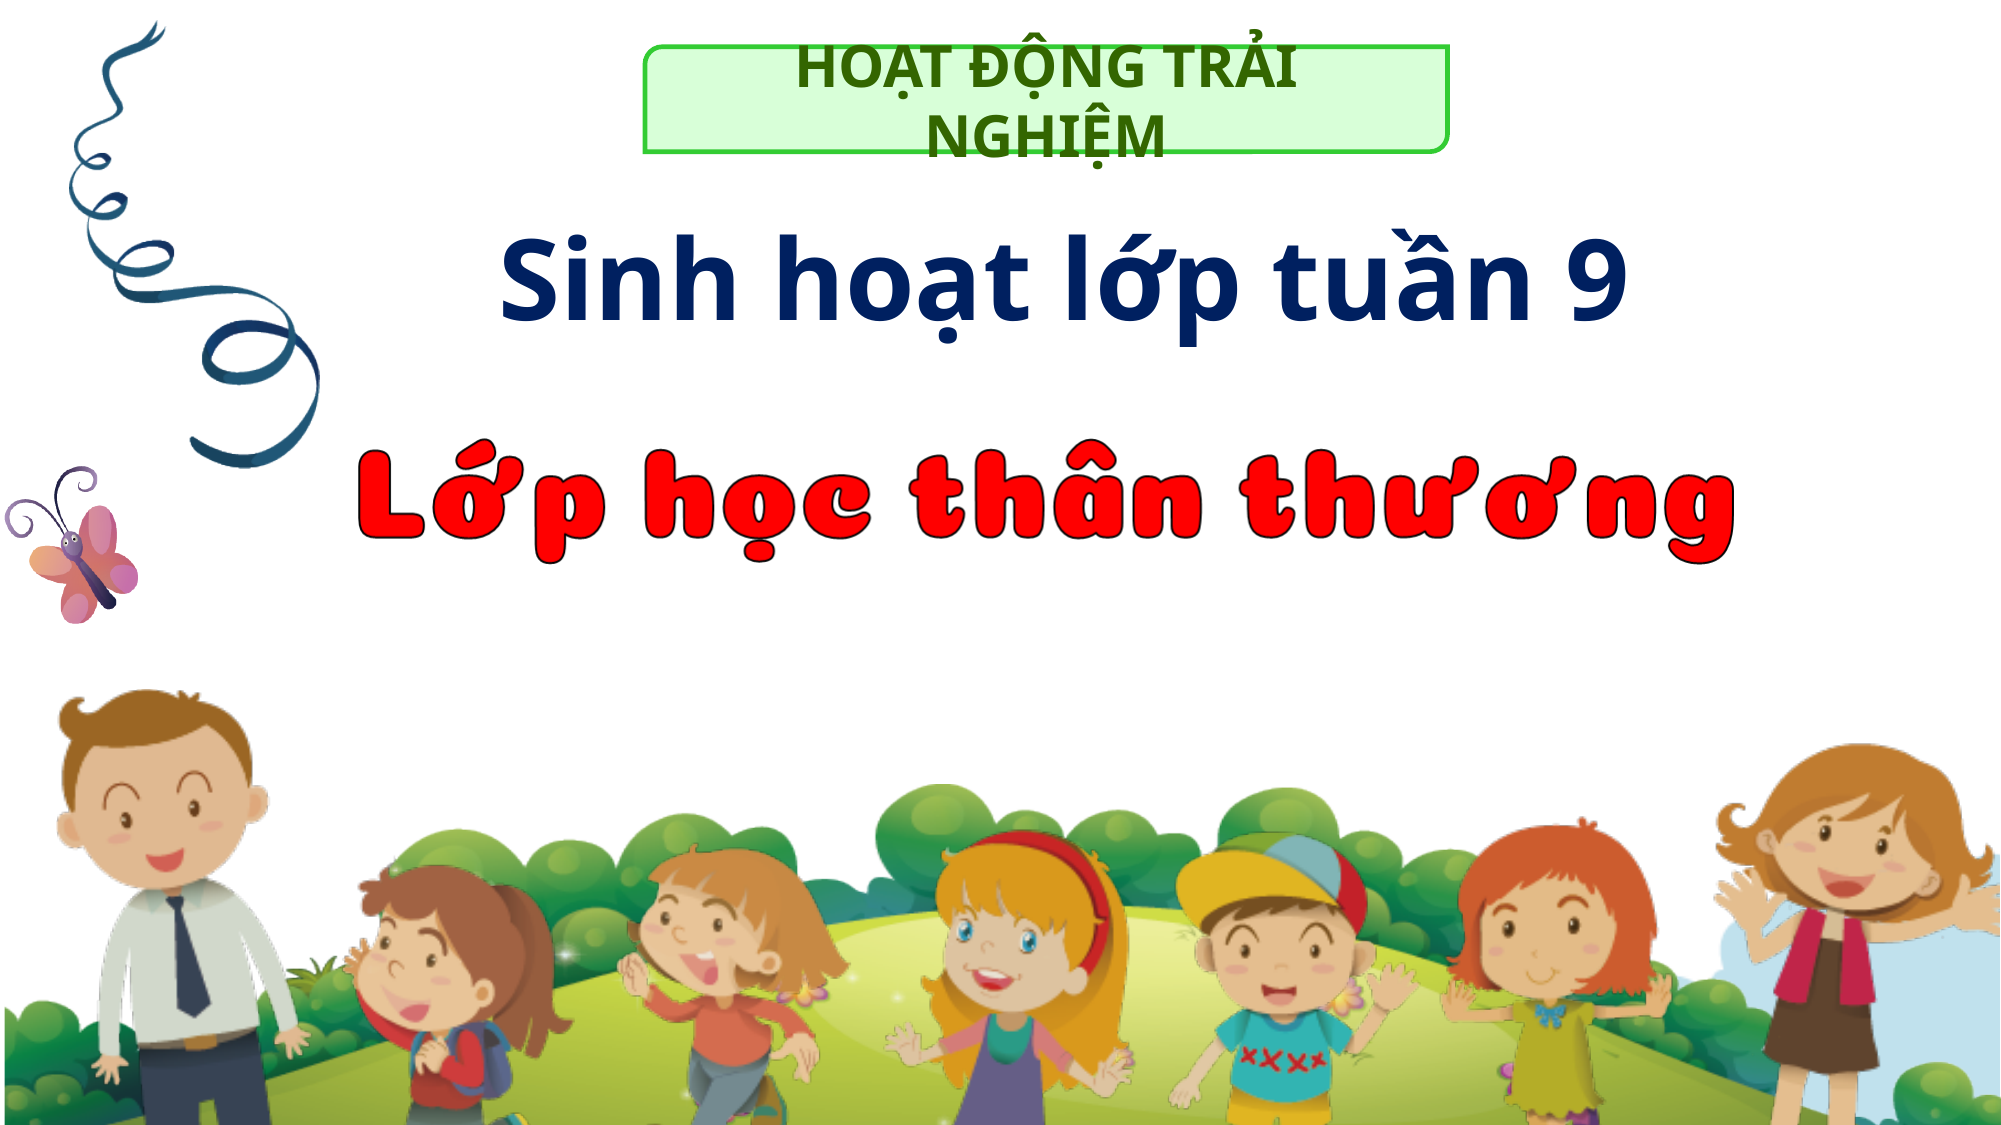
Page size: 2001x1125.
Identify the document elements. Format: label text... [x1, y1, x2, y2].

picture [0, 644, 2001, 1125]
text_box HOẠT ĐỘNG TRẢI NGHIỆM [643, 45, 1449, 153]
picture [4, 20, 1797, 624]
text_box Sinh hoạt lớp tuần 9 [413, 200, 1716, 350]
